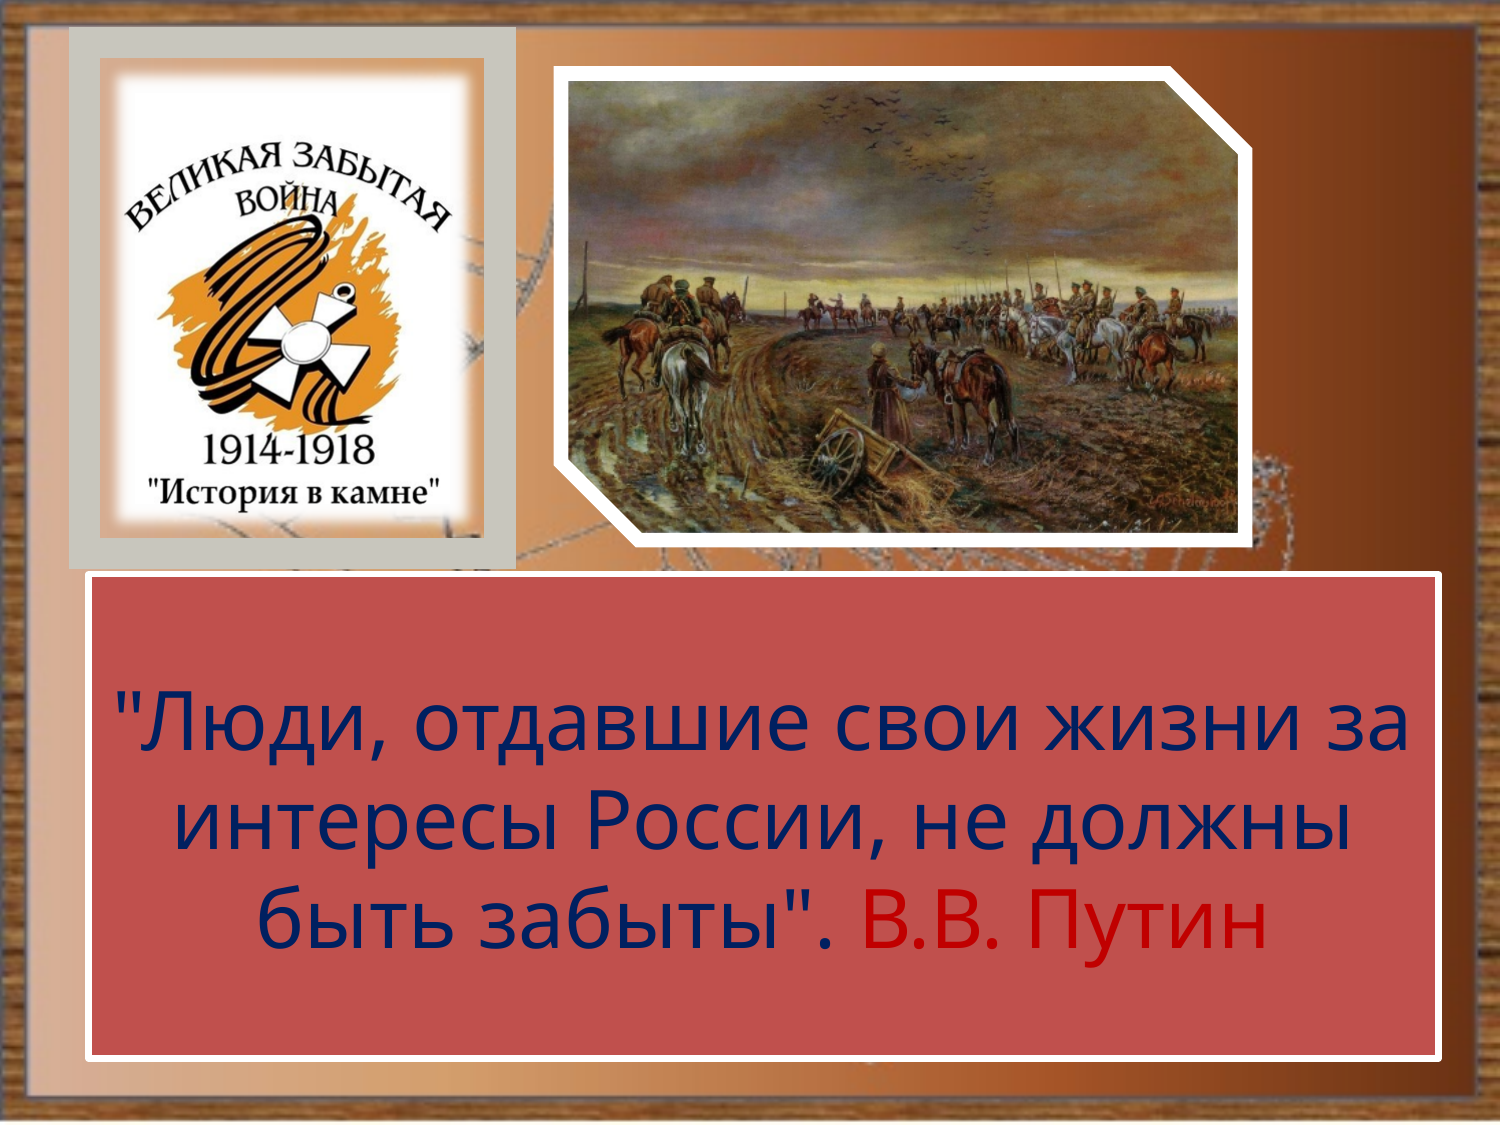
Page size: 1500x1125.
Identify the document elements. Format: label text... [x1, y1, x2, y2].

title "Люди, отдавшие свои жизни за интересы России, не должны быть забыты". В.В. Путин [88, 574, 1439, 1059]
picture [0, 0, 1500, 1125]
